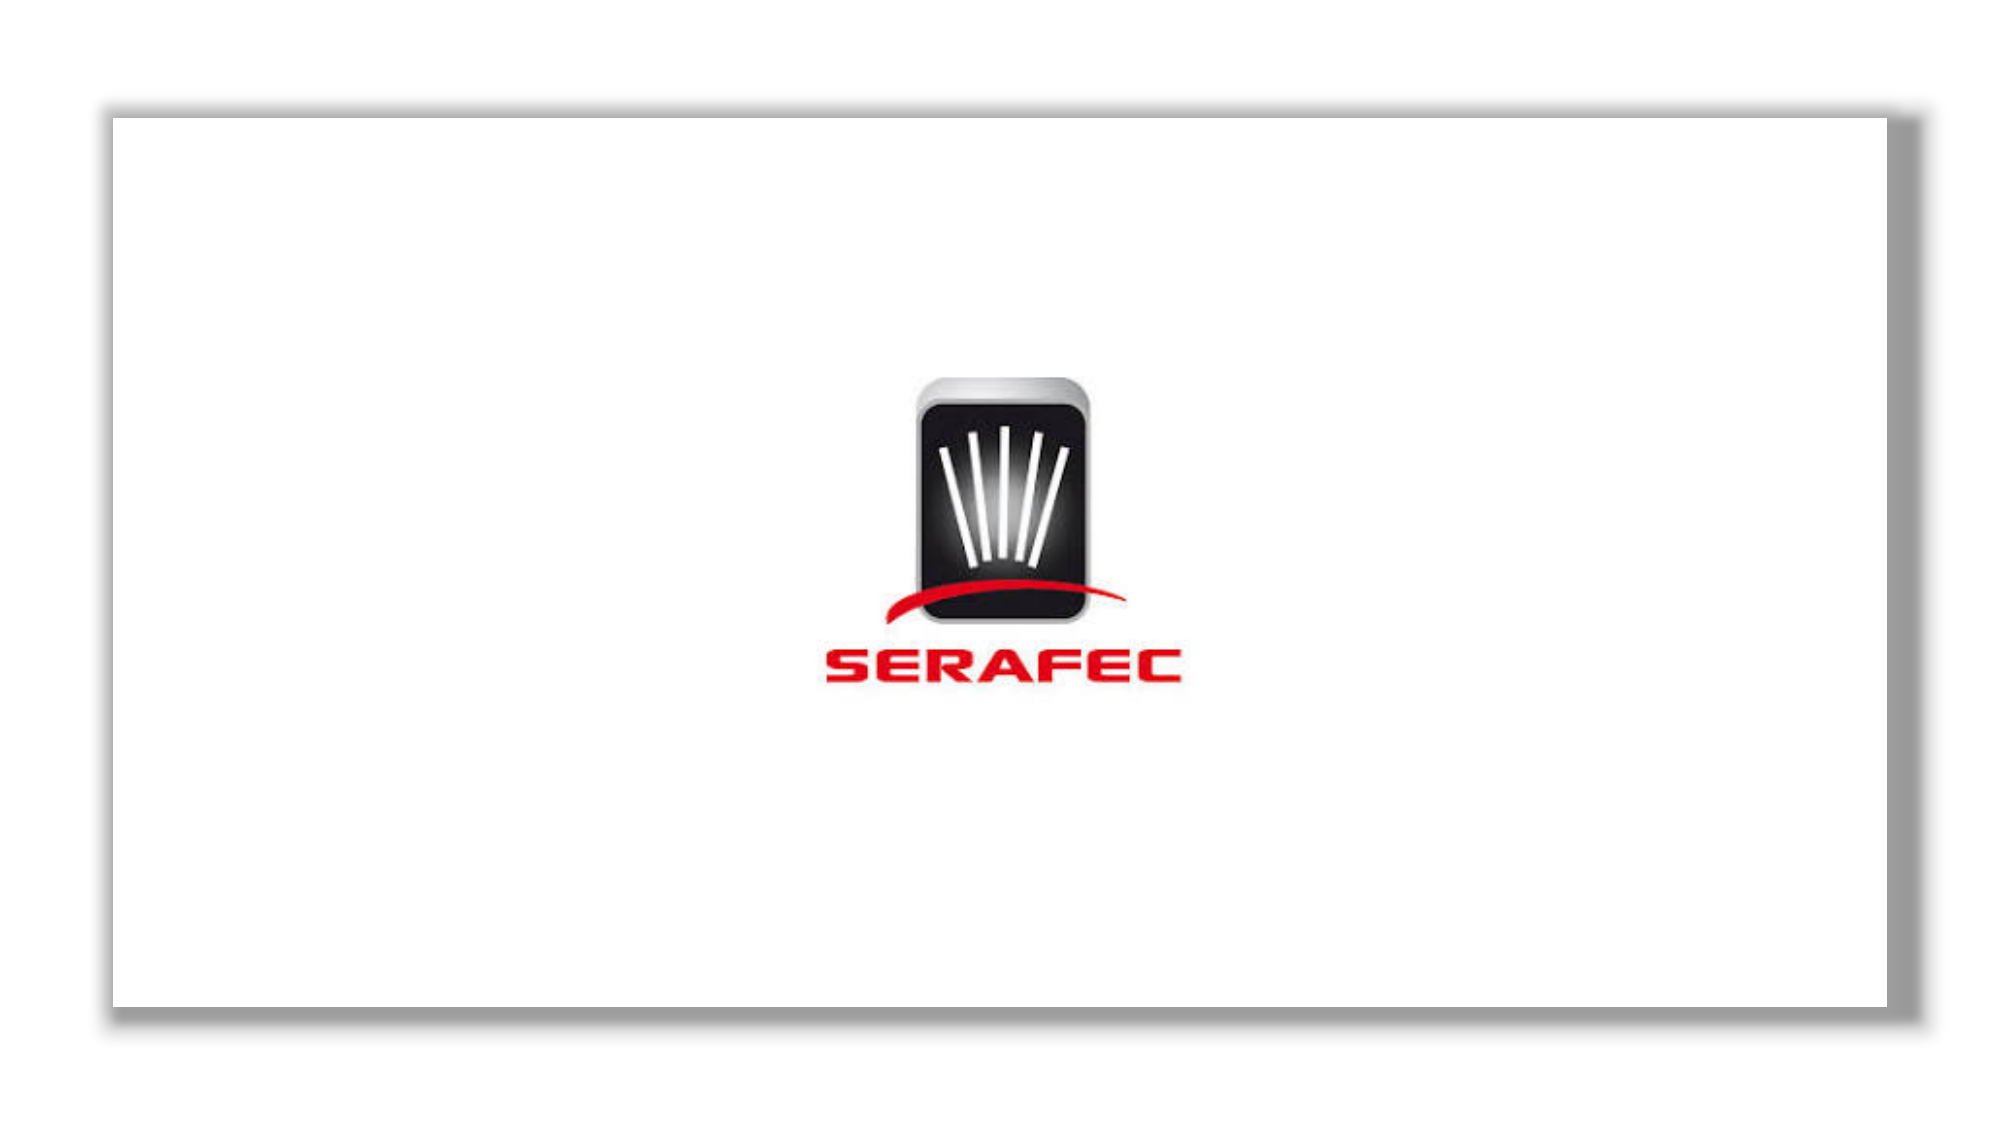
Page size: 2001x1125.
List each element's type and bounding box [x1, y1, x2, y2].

picture [802, 376, 1198, 749]
text_box [113, 118, 1887, 1007]
